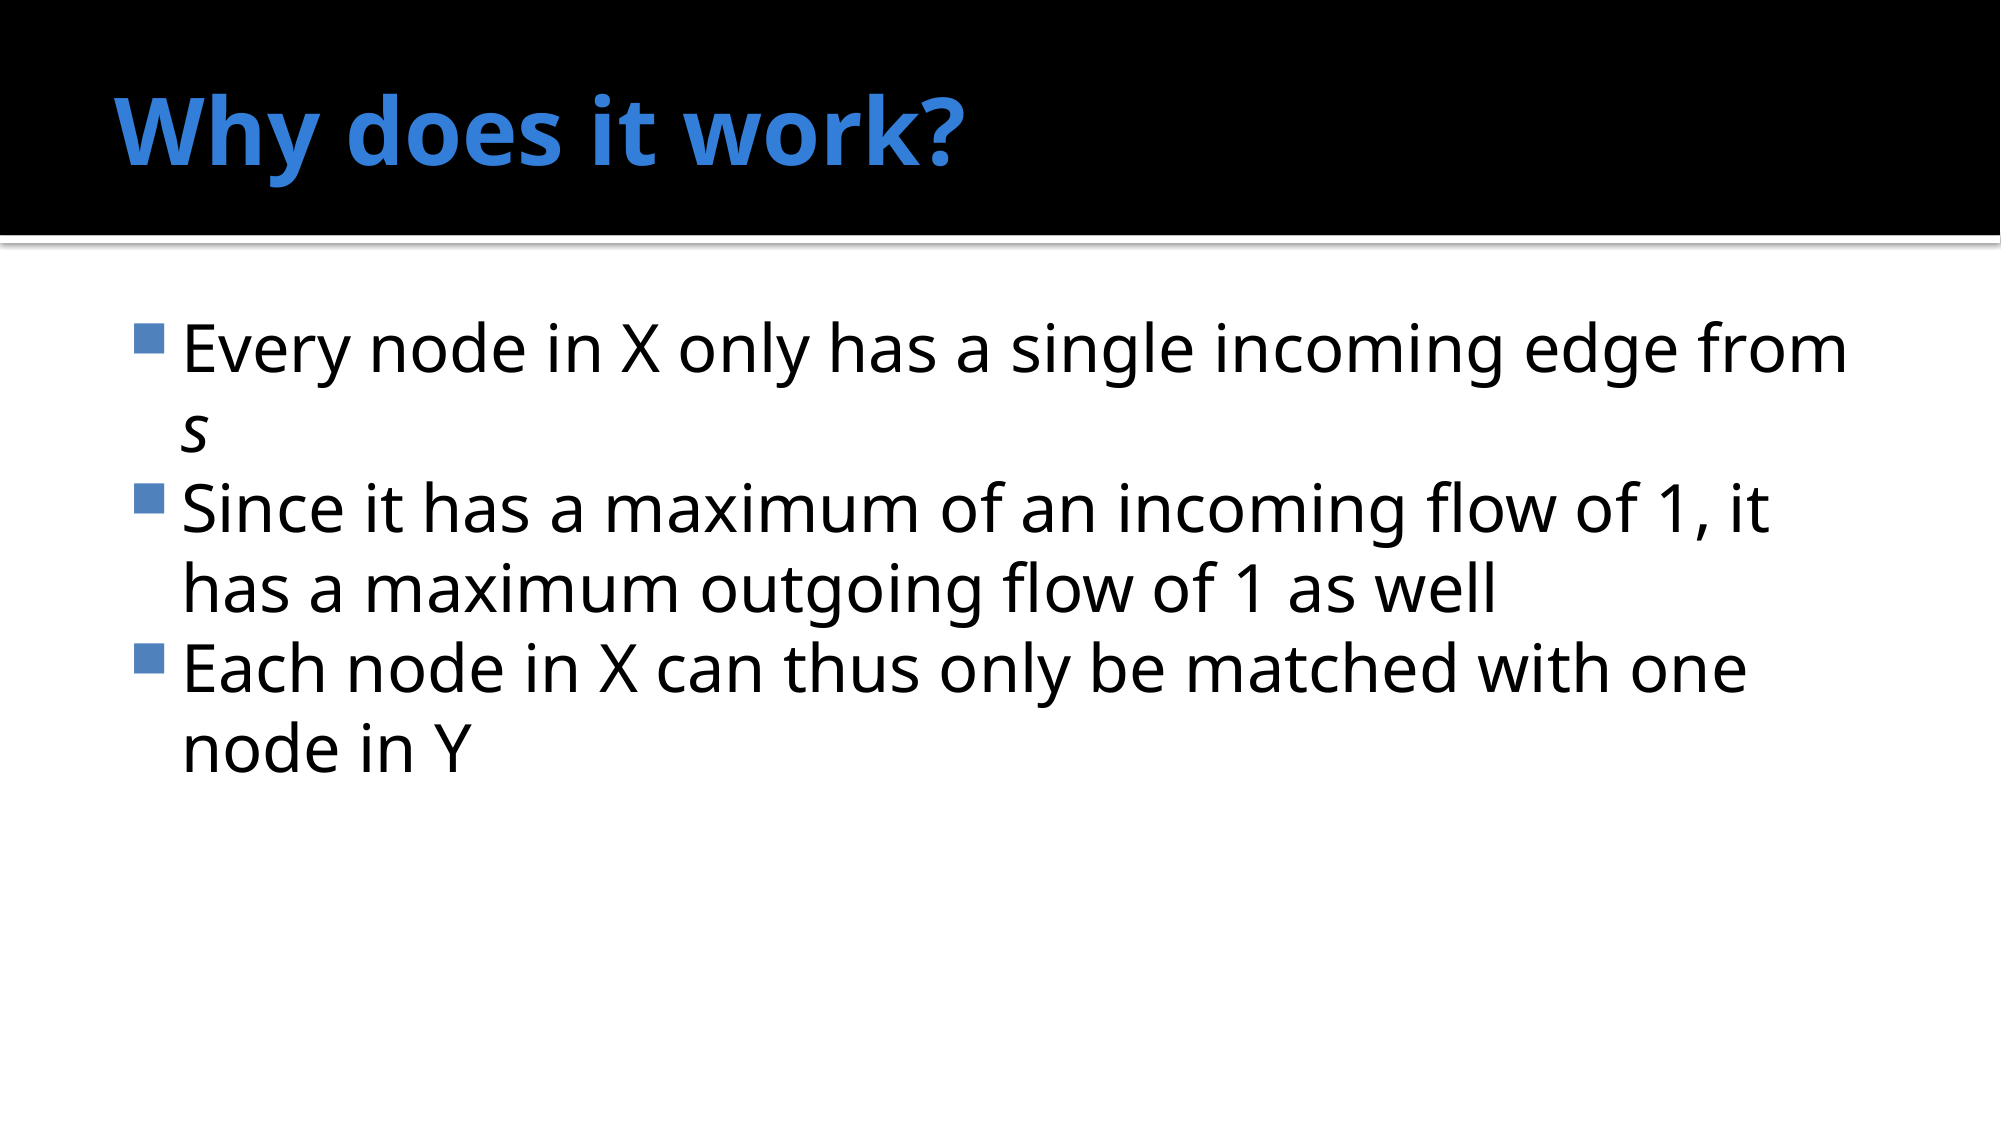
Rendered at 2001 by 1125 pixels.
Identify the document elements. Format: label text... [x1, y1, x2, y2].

title Why does it work? [99, 25, 1900, 231]
list Every node in X only has a single incoming edge from s Since it has a maximum of an incoming flow of 1, it has a maximum outgoing flow of 1 as well Each node in X can thus only be matched with one node in Y [99, 291, 1900, 1050]
